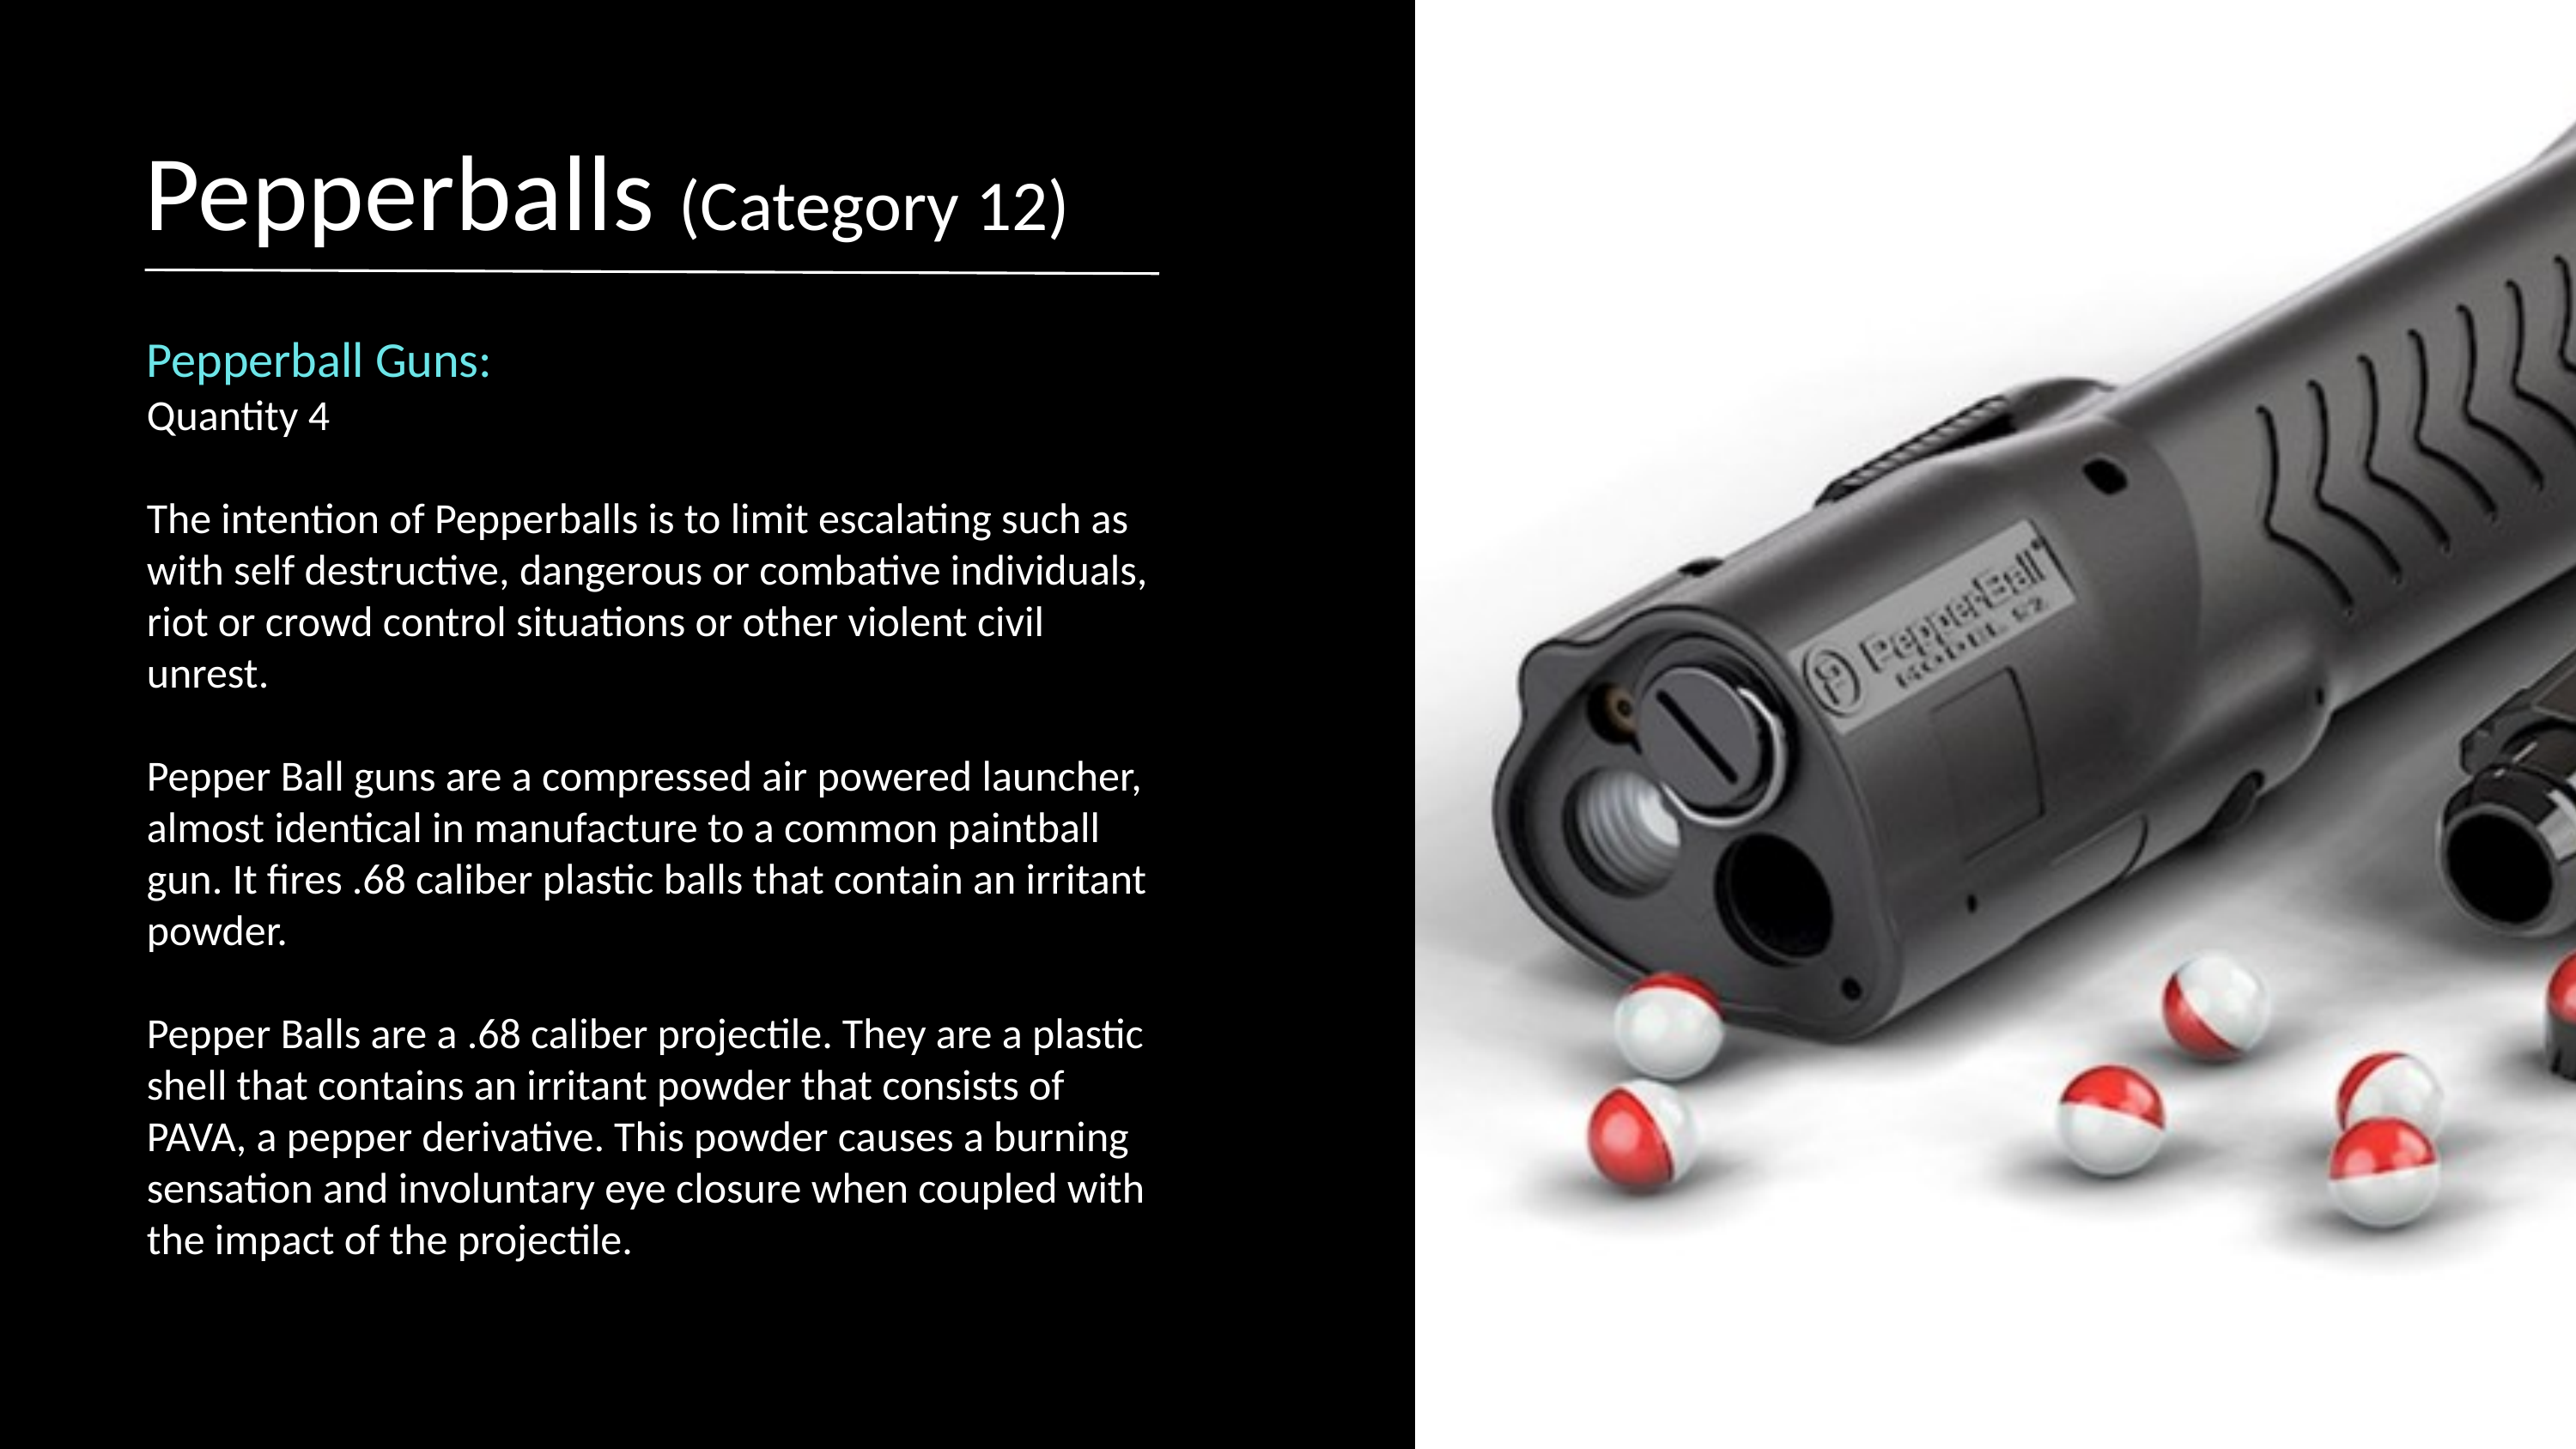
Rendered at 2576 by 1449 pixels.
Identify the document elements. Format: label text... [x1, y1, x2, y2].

text_box Pepperballs (Category 12) [144, 123, 1357, 252]
picture [1363, 0, 2576, 1449]
text_box Pepperball Guns: Quantity 4 The intention of Pepperballs is to limit escalating such as with self destructive, dangerous or combative individuals, riot or crowd control situations or other violent civil unrest. Pepper Ball guns are a compressed air powered launcher, almost identical in manufacture to a common paintball gun. It fires .68 caliber plastic balls that contain an irritant powder. Pepper Balls are a .68 caliber projectile. They are a plastic shell that contains an irritant powder that consists of PAVA, a pepper derivative. This powder causes a burning sensation and involuntary eye closure when coupled with the impact of the projectile. [146, 327, 1151, 1349]
